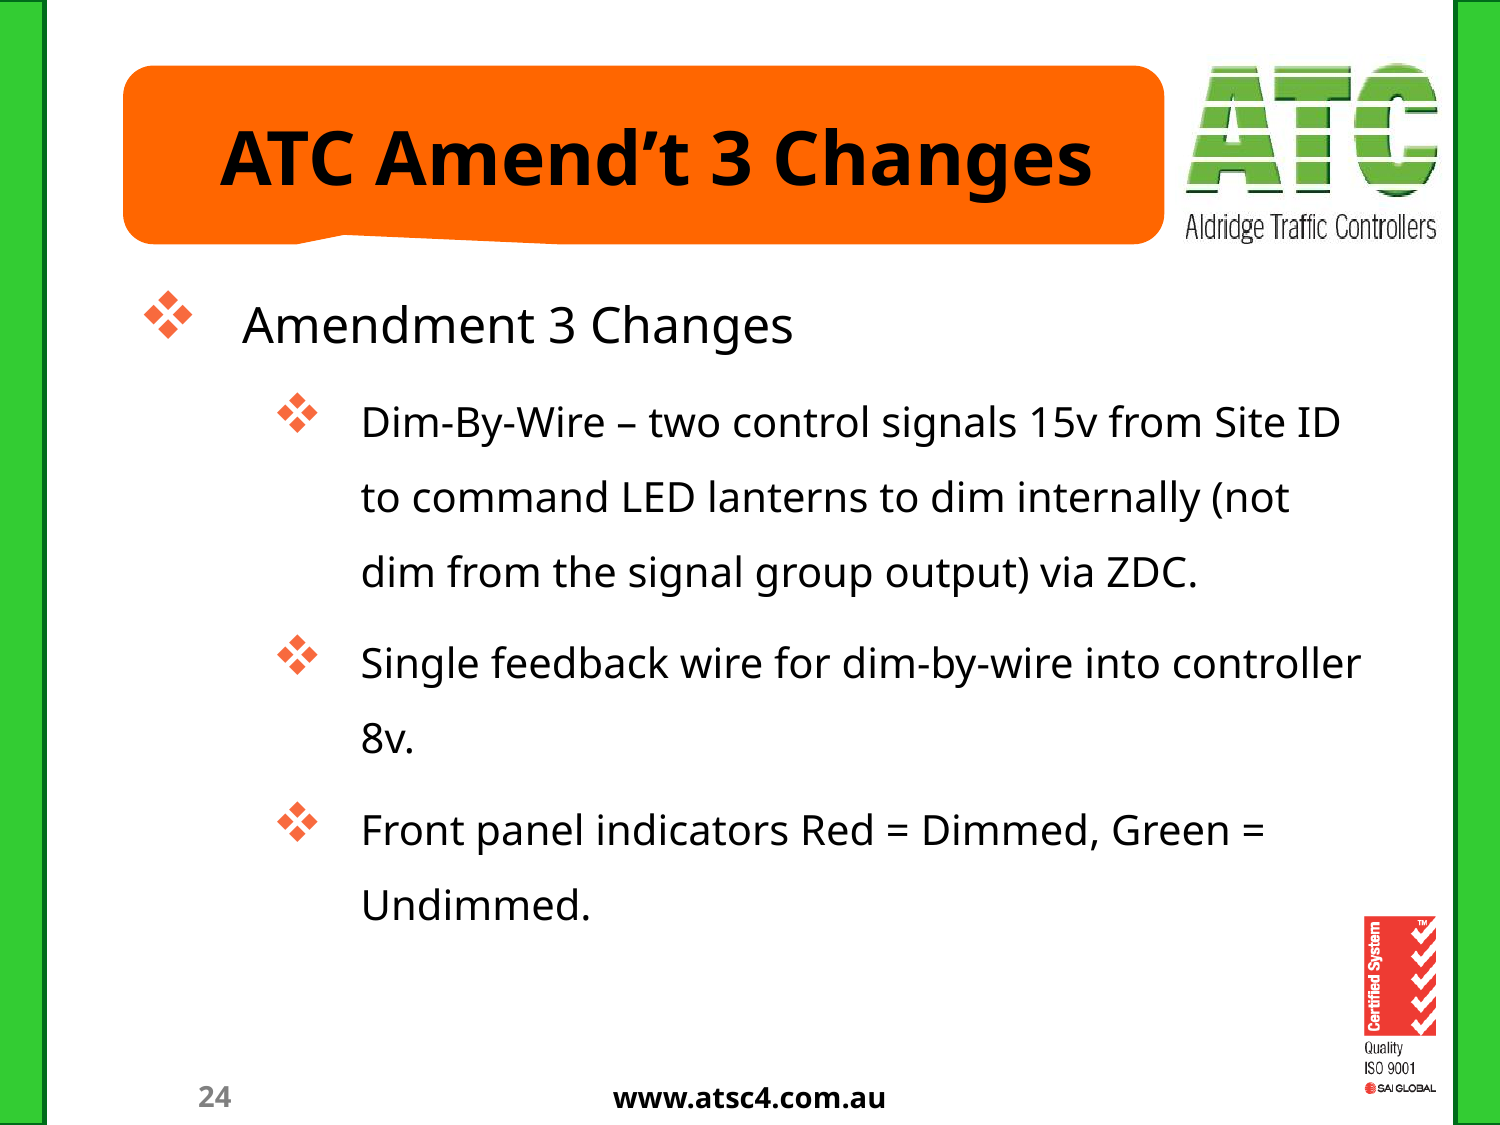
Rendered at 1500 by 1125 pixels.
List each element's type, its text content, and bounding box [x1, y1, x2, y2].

list Amendment 3 Changes Dim-By-Wire – two control signals 15v from Site ID to command LED lanterns to dim internally (not dim from the signal group output) via ZDC. Single feedback wire for dim-by-wire into controller 8v. Front panel indicators Red = Dimmed, Green = Undimmed. [123, 256, 1389, 1048]
slide_number 24 [182, 1070, 349, 1107]
footer www.atsc4.com.au [389, 1048, 1111, 1125]
picture [1364, 916, 1436, 1094]
title ATC Amend’t 3 Changes [127, 66, 1188, 245]
picture [1175, 54, 1447, 252]
